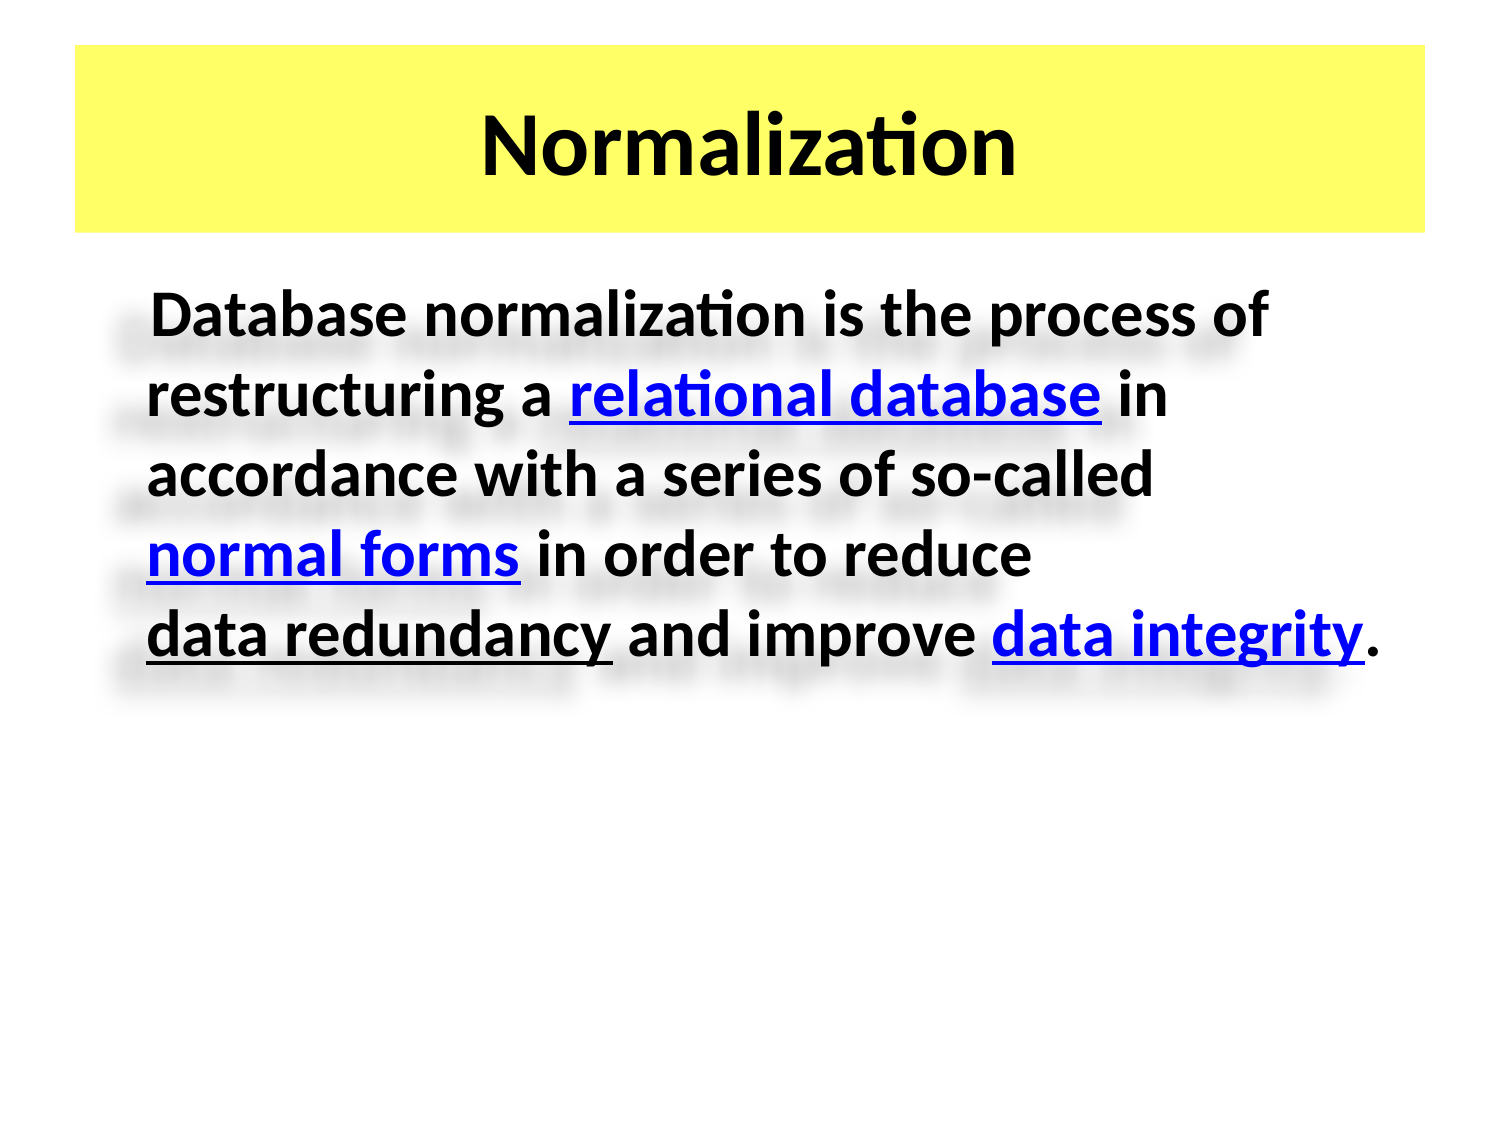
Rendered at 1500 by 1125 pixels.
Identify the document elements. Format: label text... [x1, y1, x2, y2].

title Normalization [75, 45, 1425, 233]
list Database normalization is the process of restructuring a relational database in accordance with a series of so-called normal forms in order to reduce data redundancy and improve data integrity. [75, 262, 1425, 1005]
